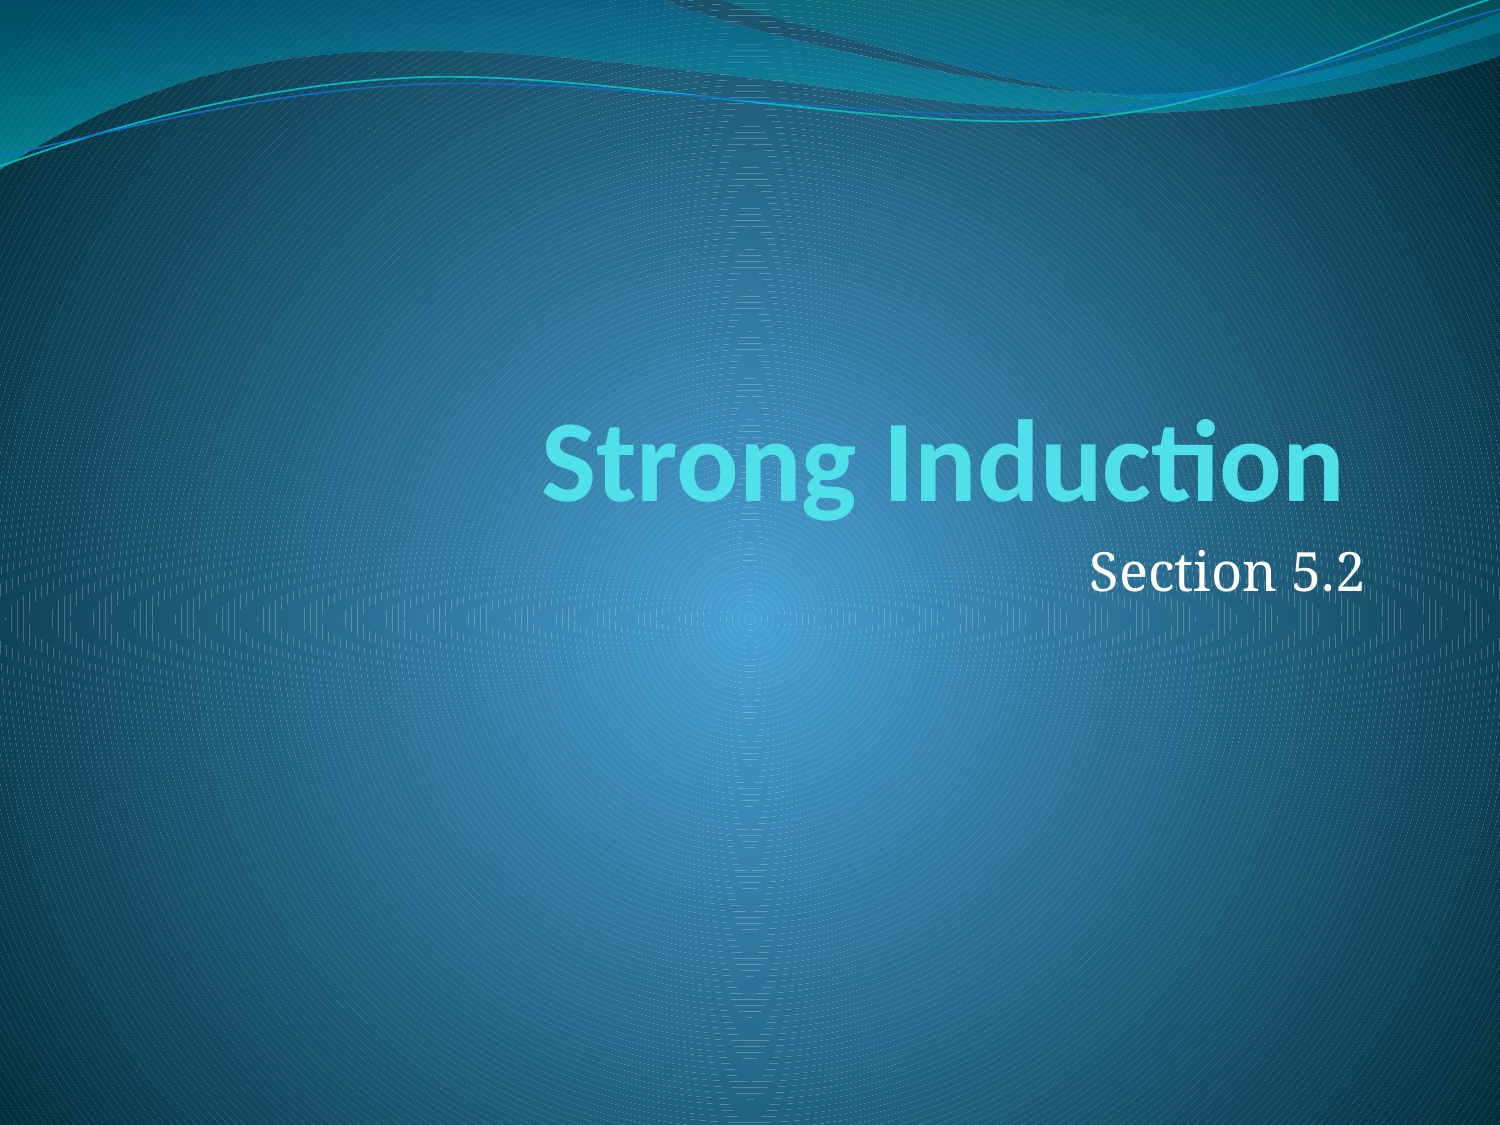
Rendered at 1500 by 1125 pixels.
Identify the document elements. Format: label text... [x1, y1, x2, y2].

subtitle Section 5.2 [87, 529, 1376, 818]
title Strong Induction [87, 224, 1376, 525]
